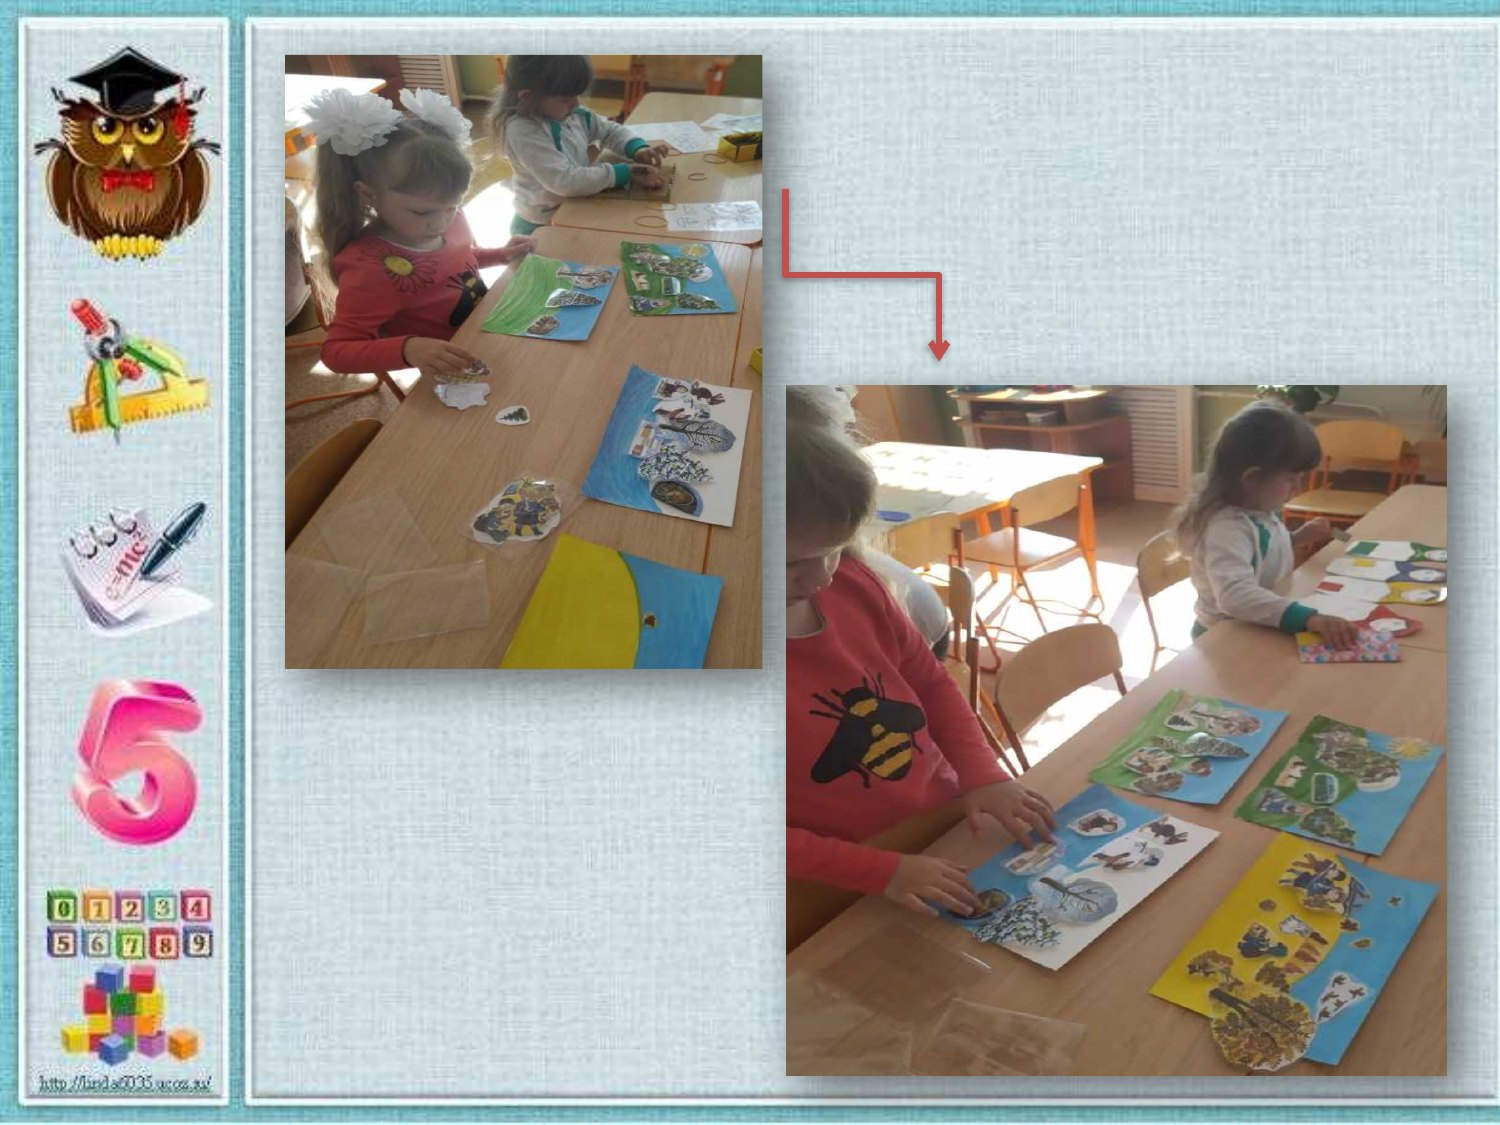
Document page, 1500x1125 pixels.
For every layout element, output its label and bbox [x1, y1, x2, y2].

text_box [775, 197, 950, 353]
picture [0, 0, 1500, 1125]
